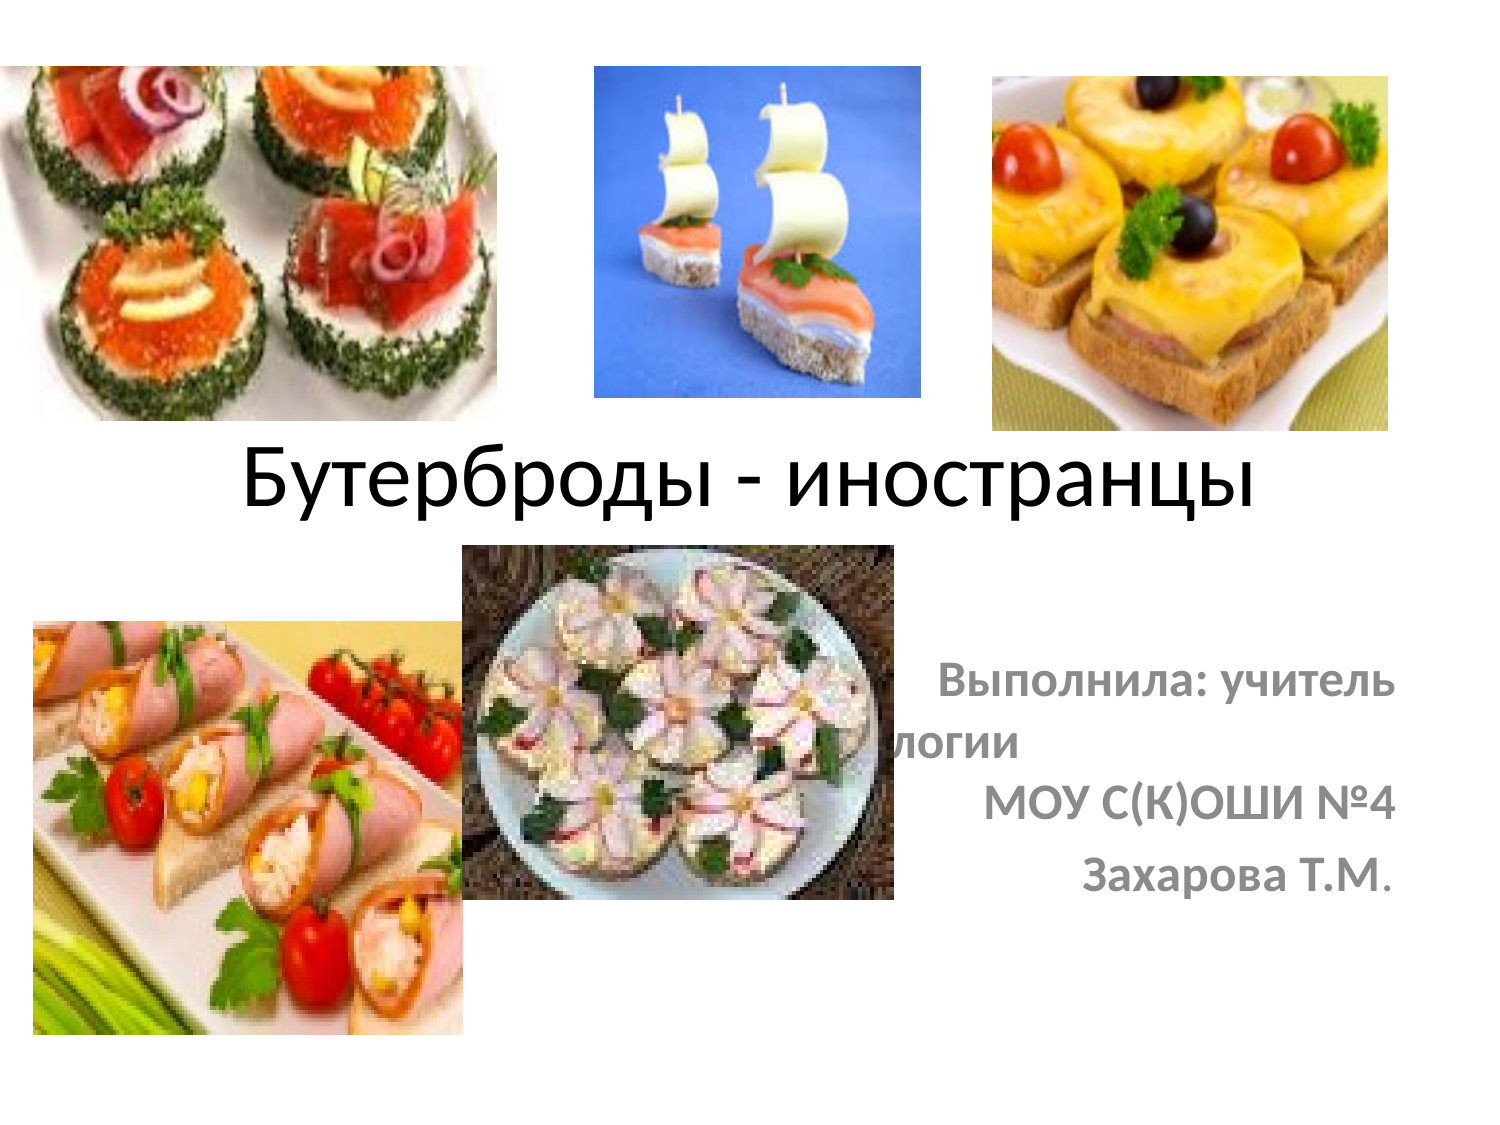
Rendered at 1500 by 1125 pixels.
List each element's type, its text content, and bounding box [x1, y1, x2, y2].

picture [32, 545, 895, 1036]
picture [594, 66, 922, 398]
picture [991, 75, 1389, 431]
picture [0, 66, 497, 421]
subtitle Выполнила: учитель технологии МОУ С(К)ОШИ №4 Захарова Т.М. [750, 637, 1412, 925]
title Бутерброды - иностранцы [112, 349, 1388, 591]
